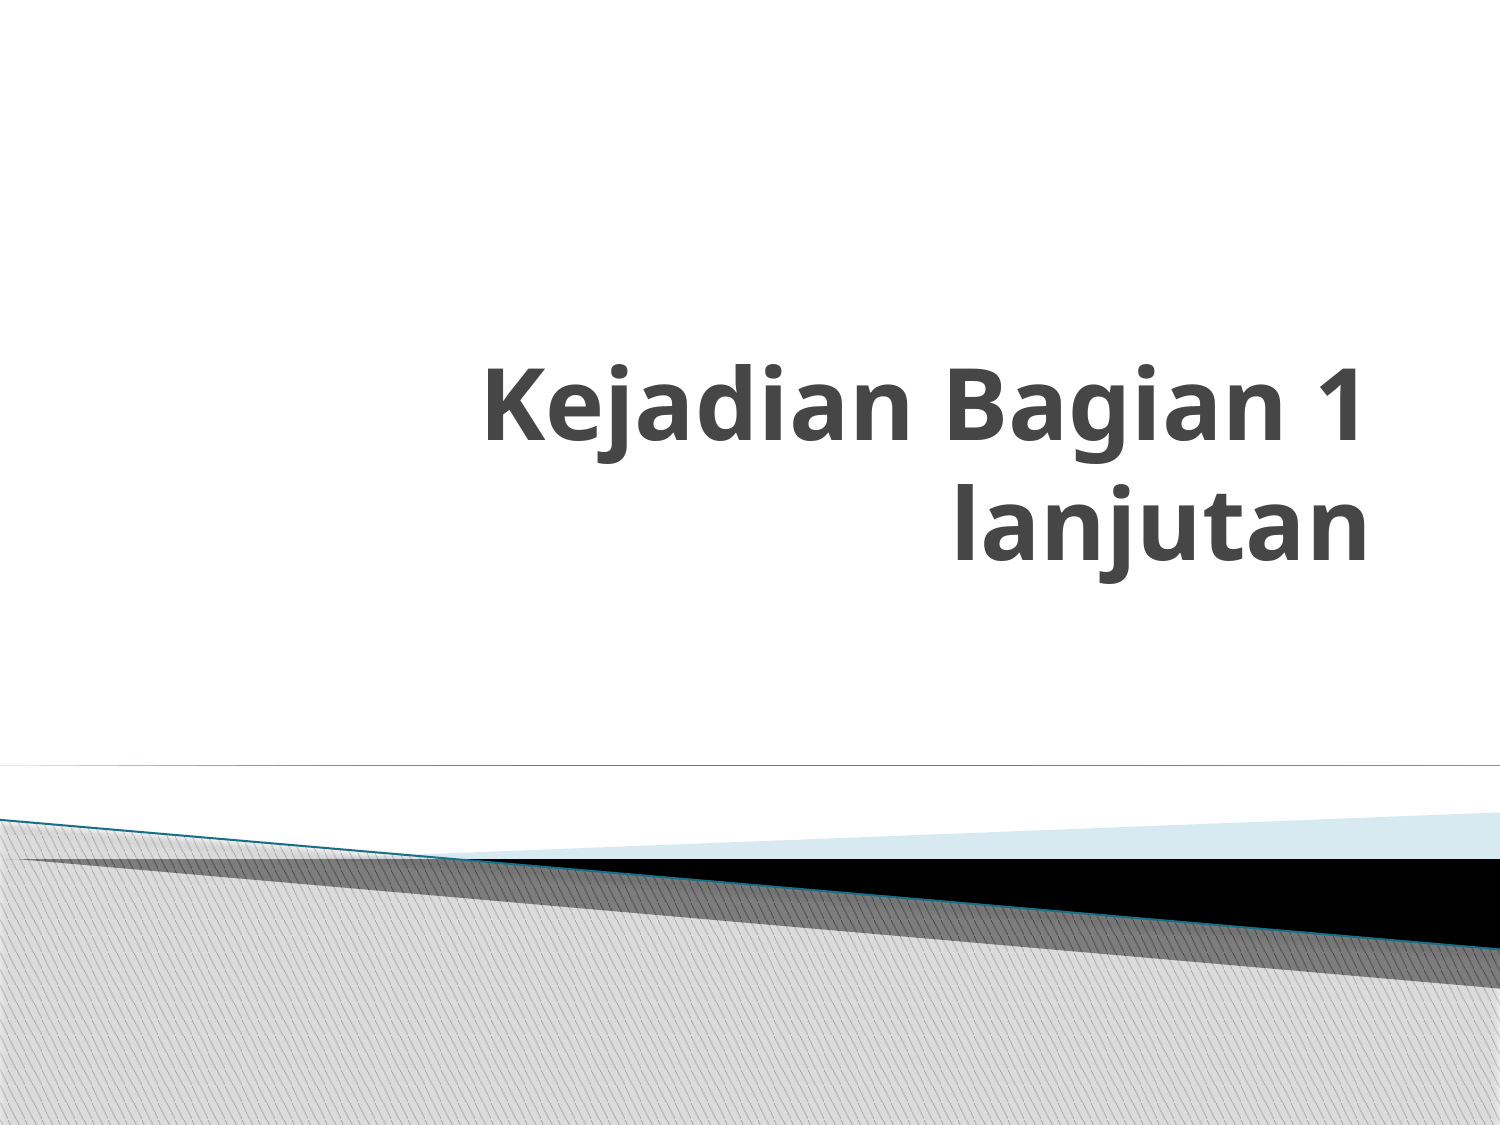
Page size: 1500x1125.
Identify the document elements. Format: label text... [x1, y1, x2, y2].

picture [5, 859, 1500, 989]
title Kejadian Bagian 1 lanjutan [112, 287, 1388, 588]
